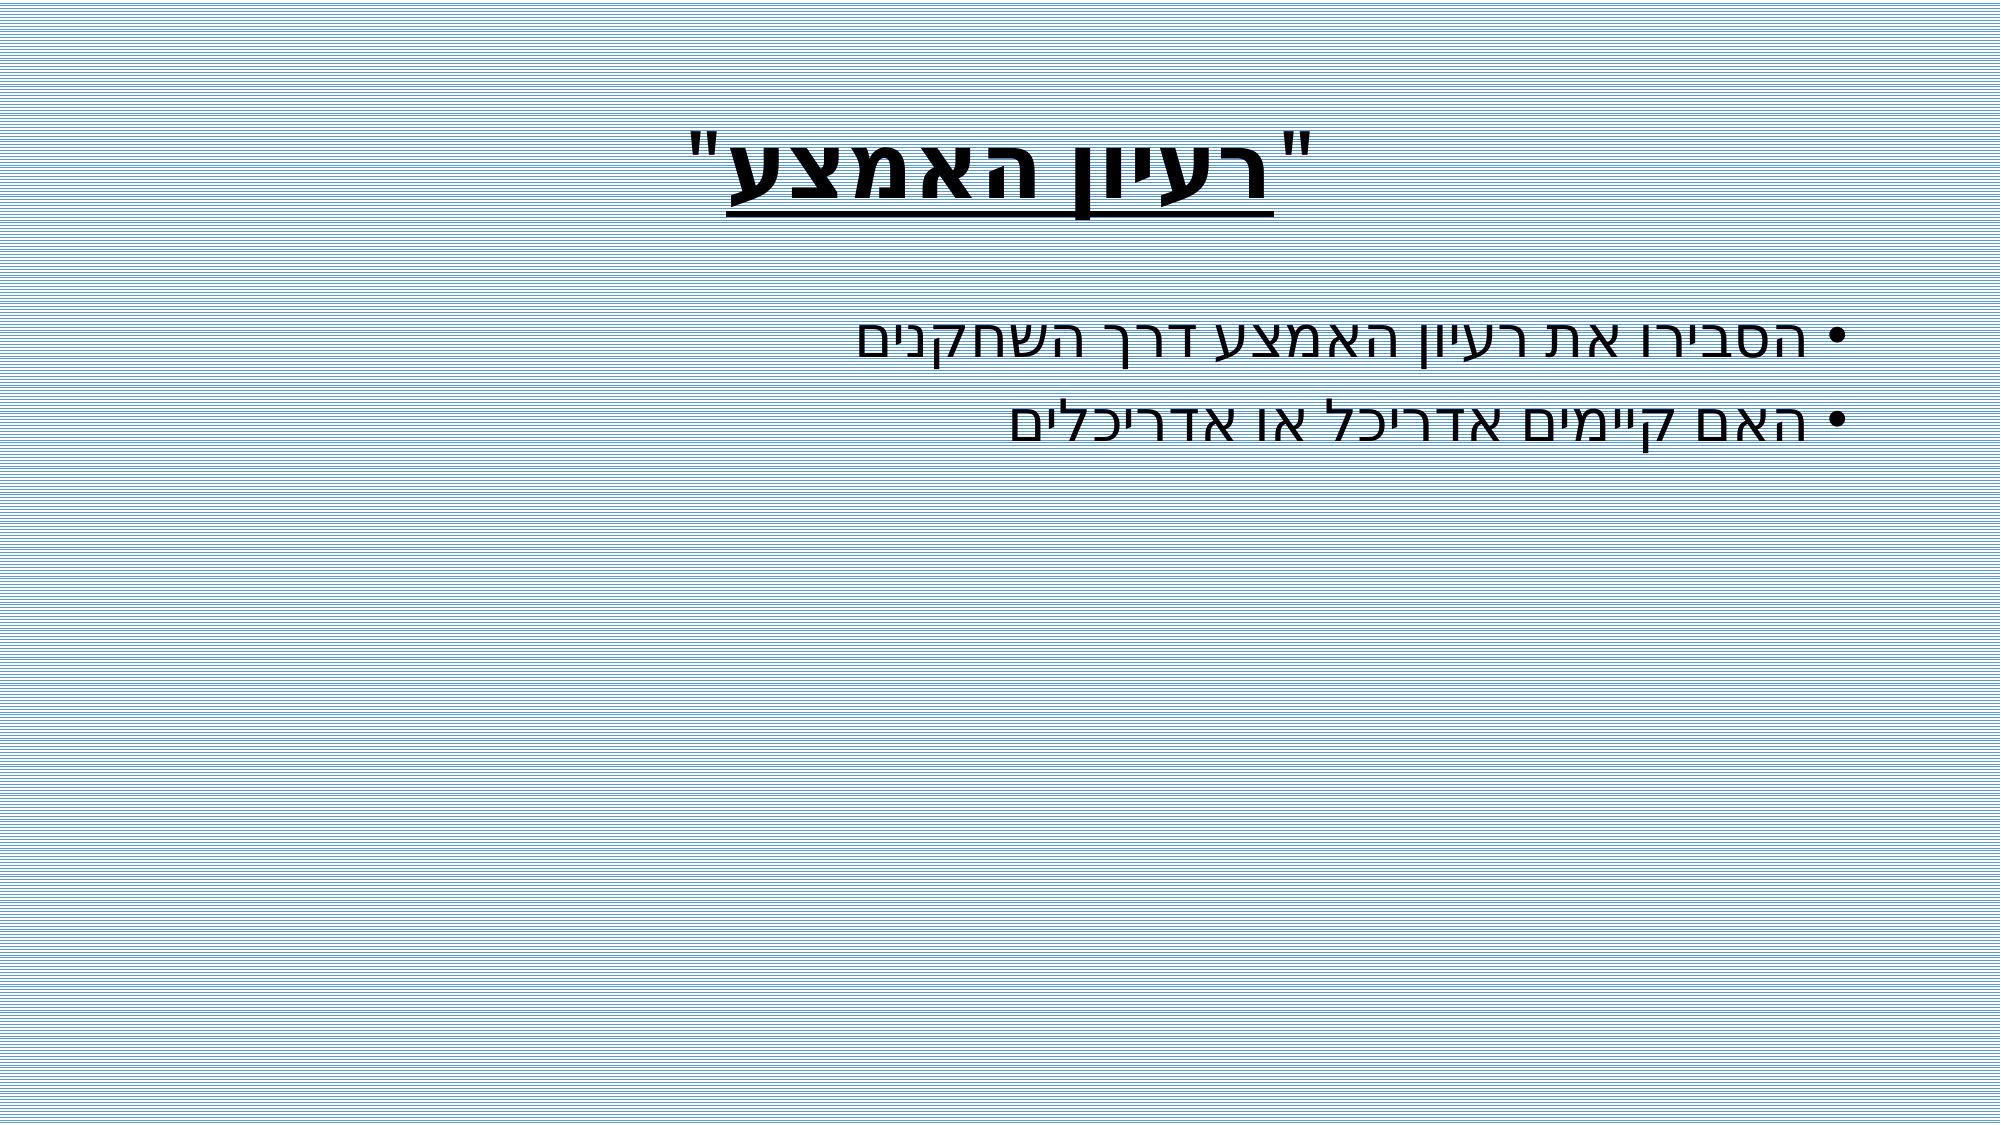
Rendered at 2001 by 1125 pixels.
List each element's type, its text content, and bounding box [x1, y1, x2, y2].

list הסבירו את רעיון האמצע דרך השחקנים האם קיימים אדריכל או אדריכלים [137, 299, 1863, 1014]
title "רעיון האמצע" [137, 59, 1863, 278]
